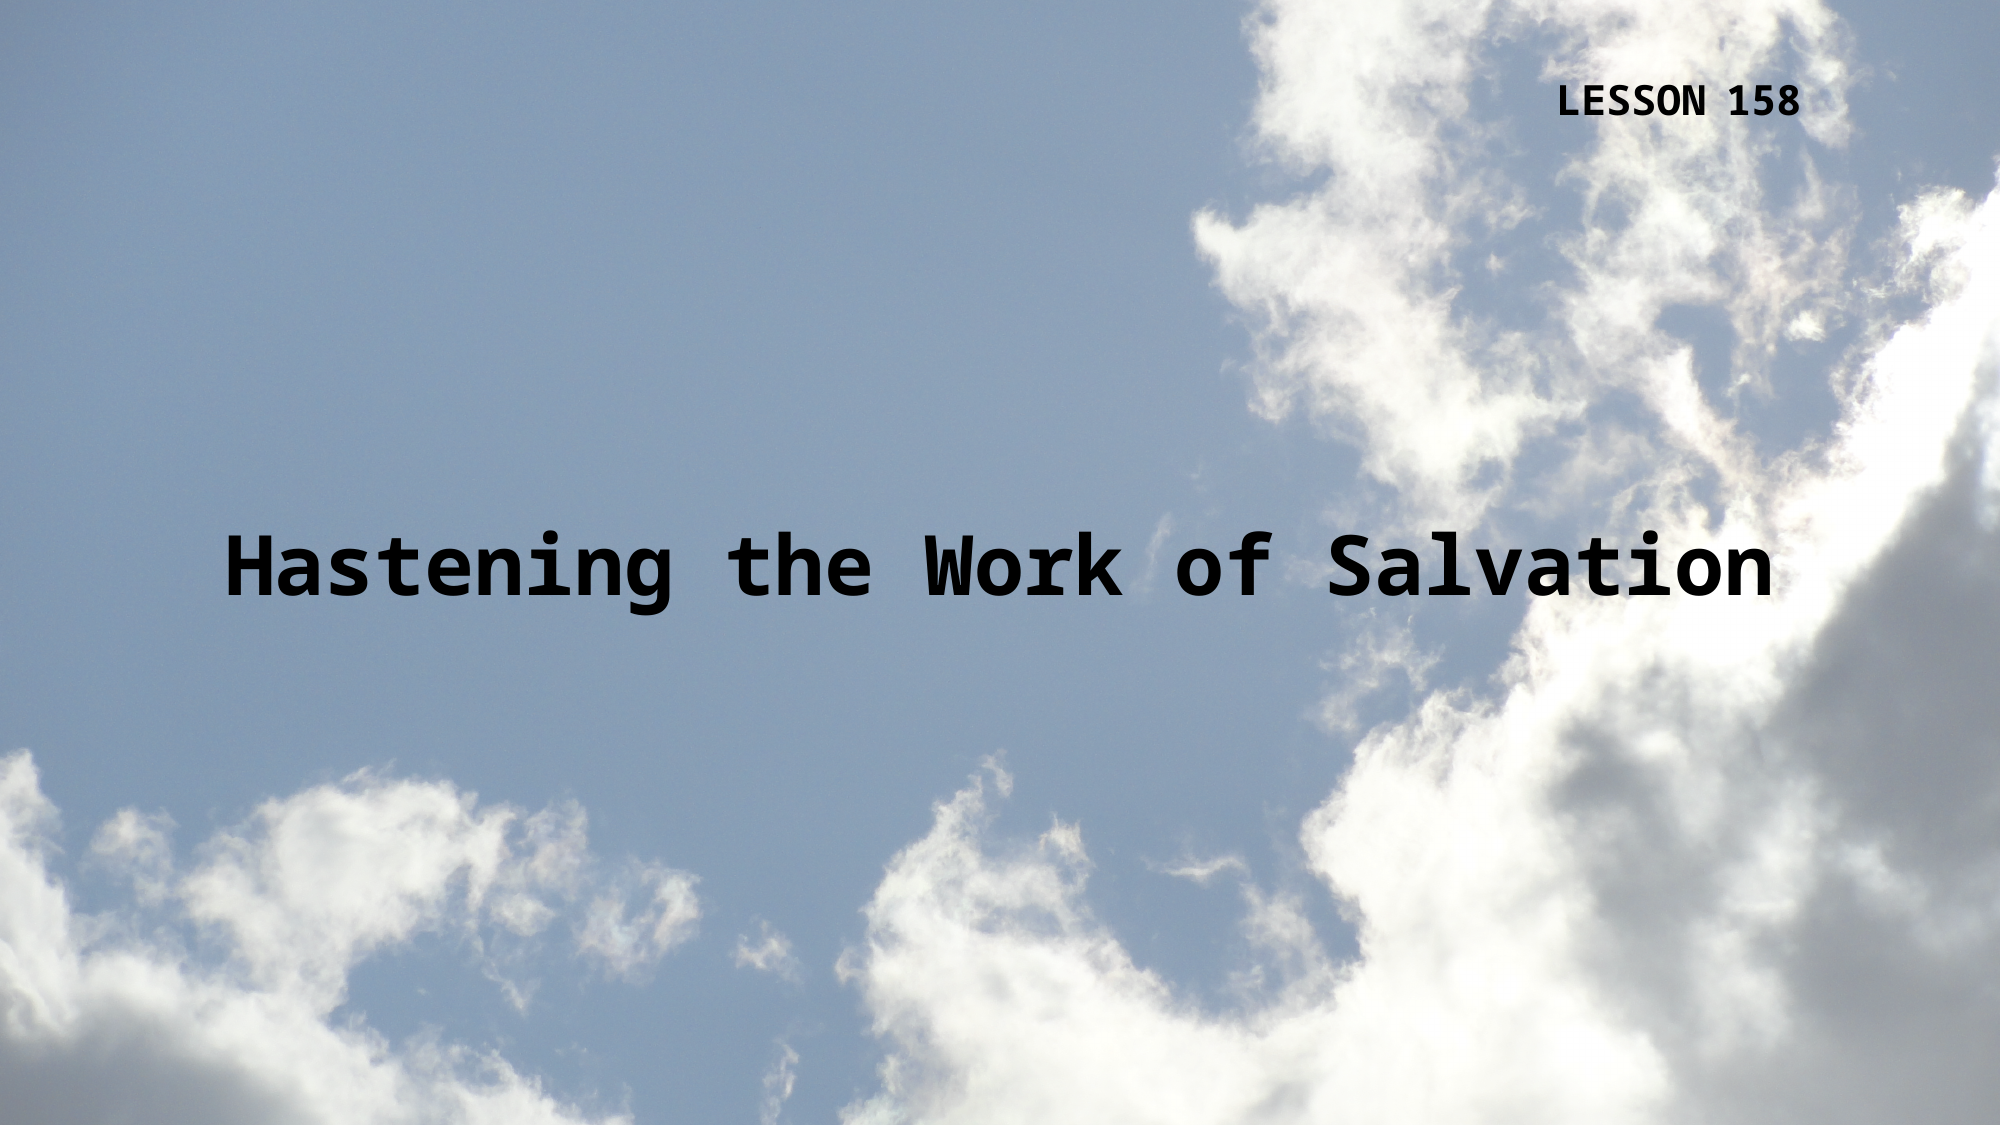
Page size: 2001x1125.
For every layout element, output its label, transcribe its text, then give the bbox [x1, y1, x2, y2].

text_box Hastening the Work of Salvation [210, 504, 1790, 620]
text_box LESSON 158 [1541, 66, 1850, 190]
